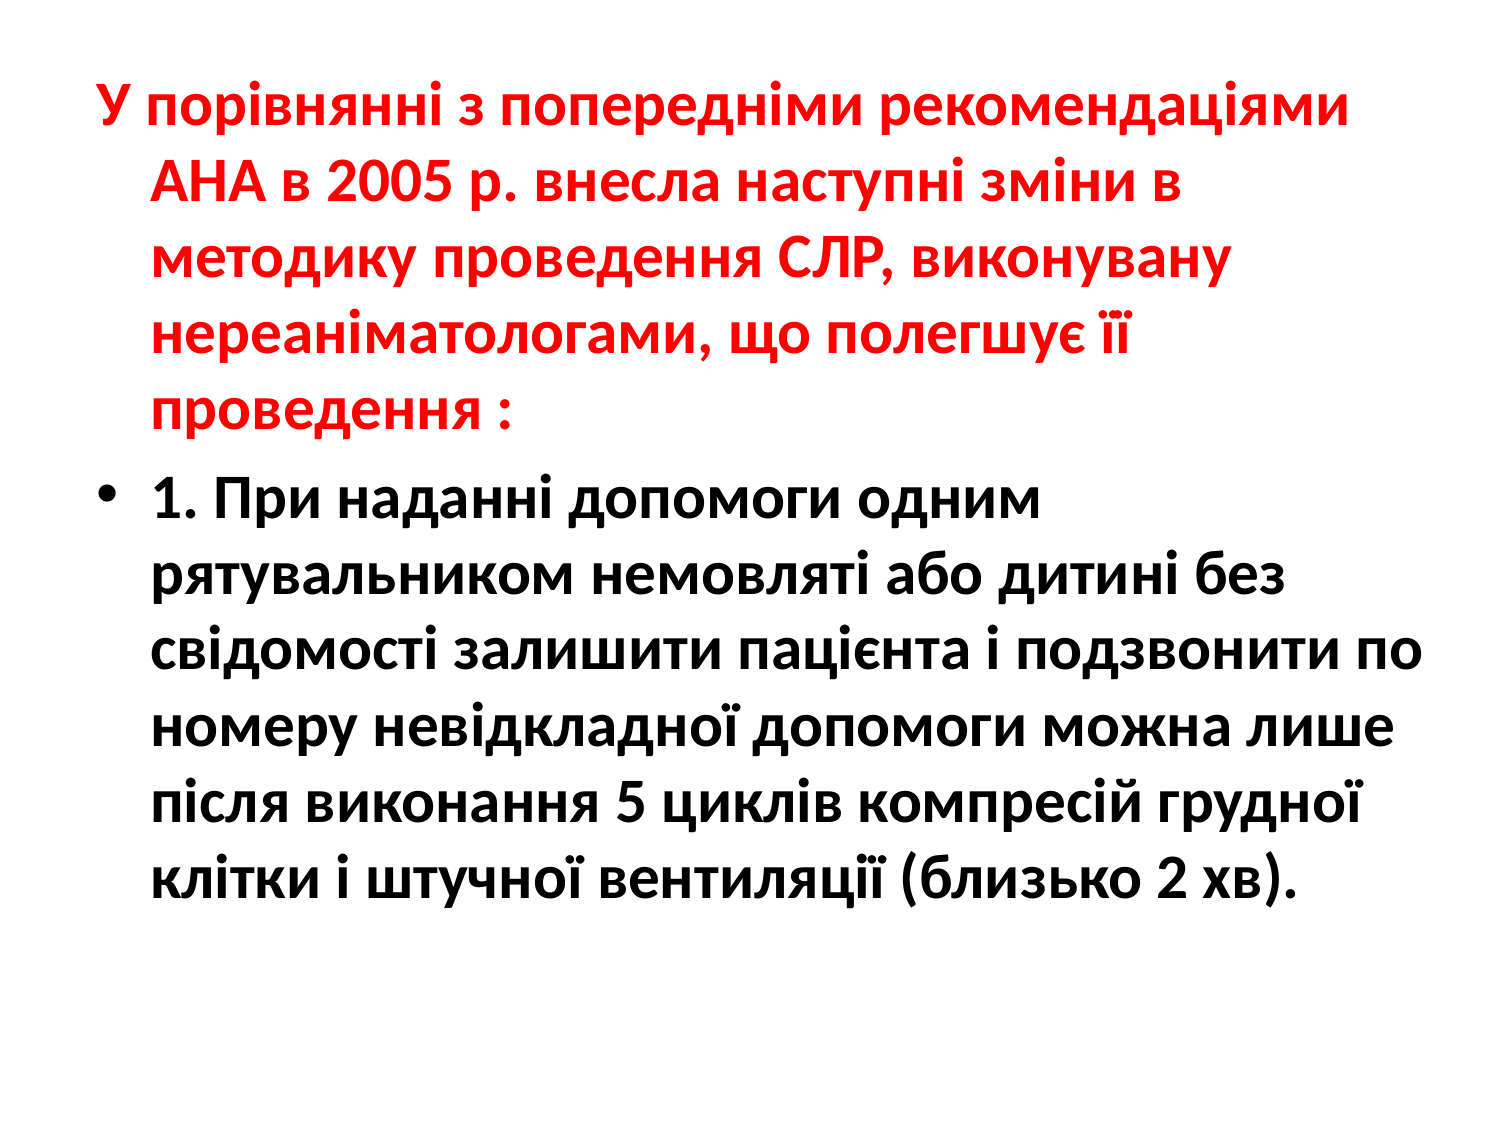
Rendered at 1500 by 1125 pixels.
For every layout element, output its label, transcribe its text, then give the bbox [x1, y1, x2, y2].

text_box У порівнянні з попередніми рекомендаціями АНА в 2005 р. внесла наступні зміни в методику проведення СЛР, виконувану нереаніматологами, що полегшує її проведення : 1. При наданні допомоги одним рятувальником немовляті або дитині без свідомості залишити пацієнта і подзвонити по номеру невідкладної допомоги можна лише після виконання 5 циклів компресій грудної клітки і штучної вентиляції (близько 2 хв). [82, 54, 1442, 1000]
